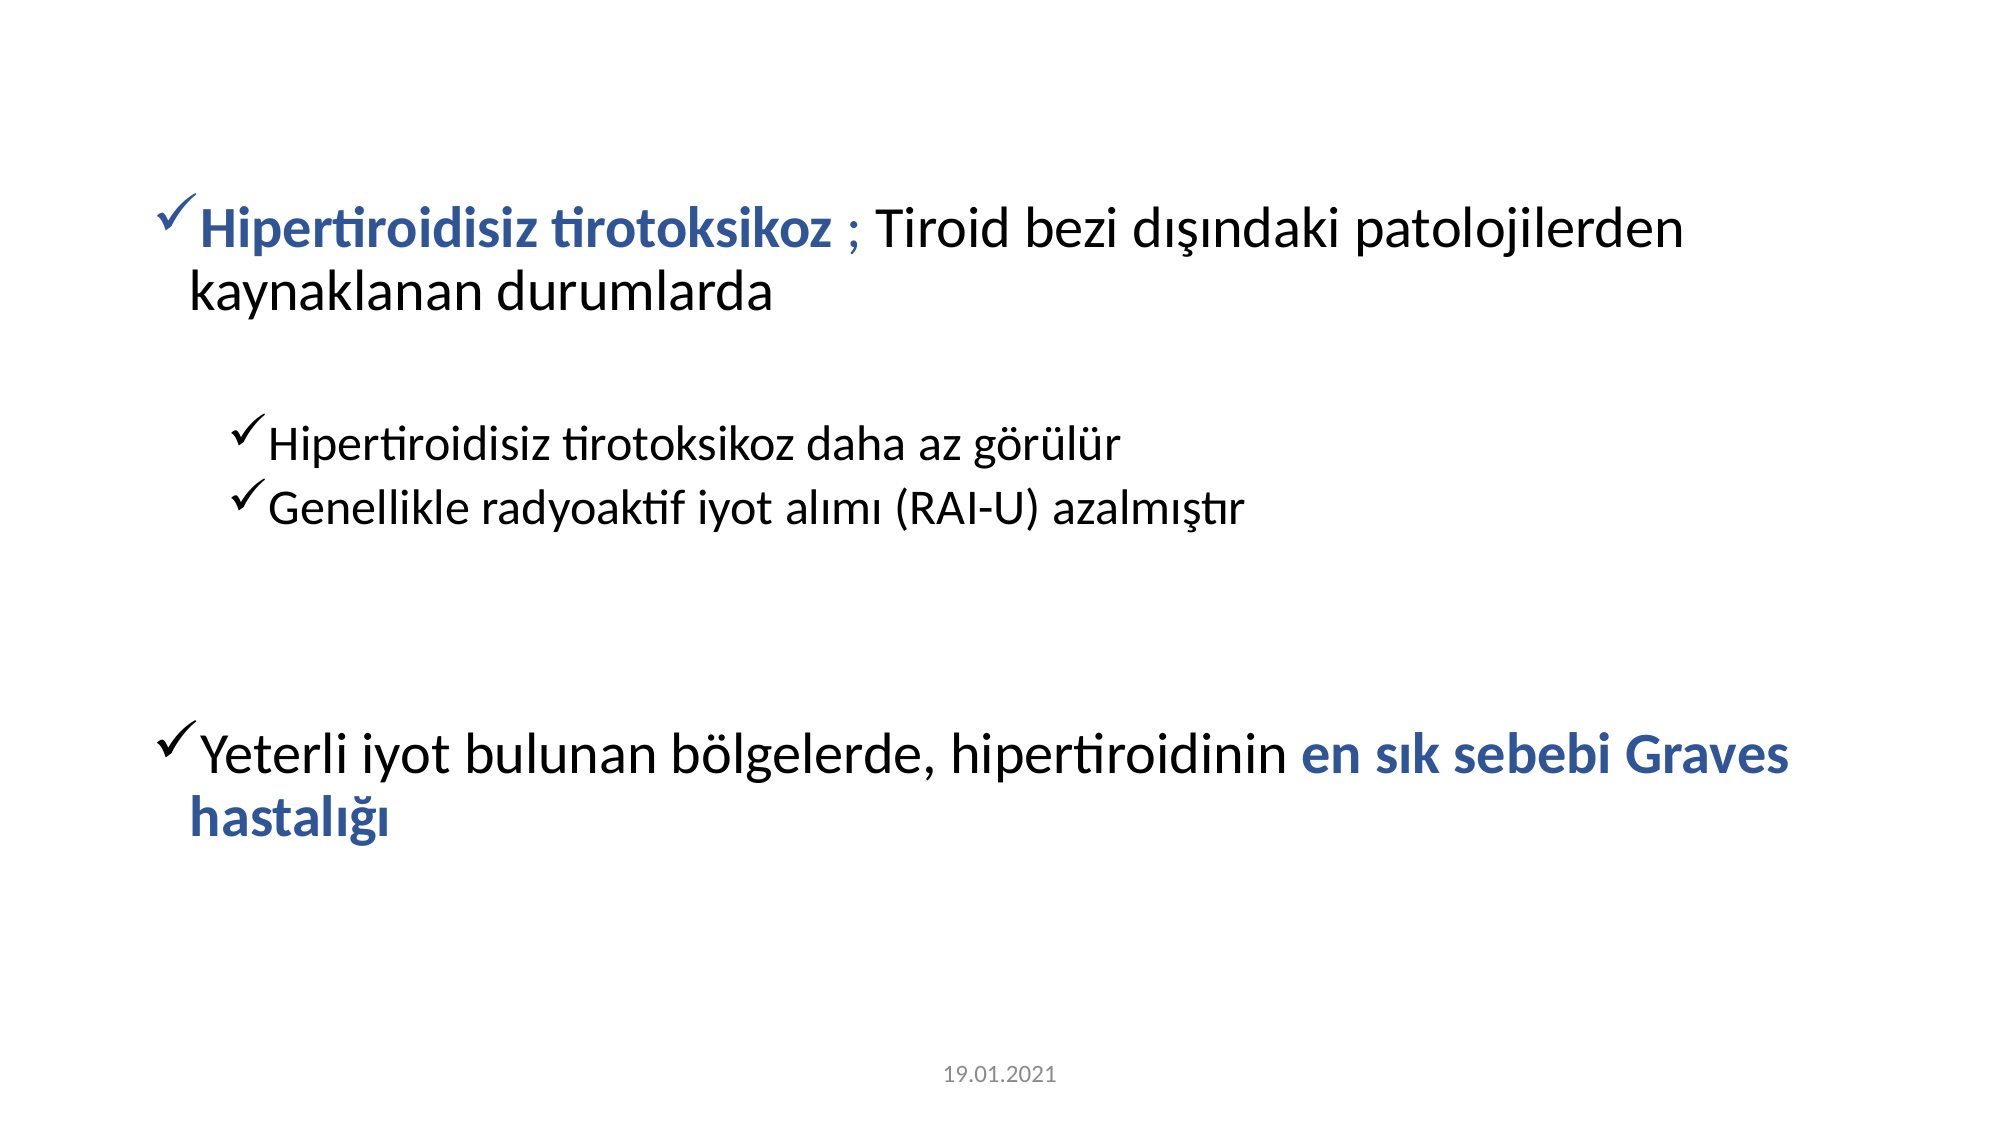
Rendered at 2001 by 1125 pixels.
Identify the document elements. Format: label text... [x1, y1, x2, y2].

list Hipertiroidisiz tirotoksikoz ; Tiroid bezi dışındaki patolojilerden kaynaklanan durumlarda Hipertiroidisiz tirotoksikoz daha az görülür Genellikle radyoaktif iyot alımı (RAI-U) azalmıştır Yeterli iyot bulunan bölgelerde, hipertiroidinin en sık sebebi Graves hastalığı [137, 189, 1936, 1014]
footer 19.01.2021 [662, 1042, 1338, 1103]
